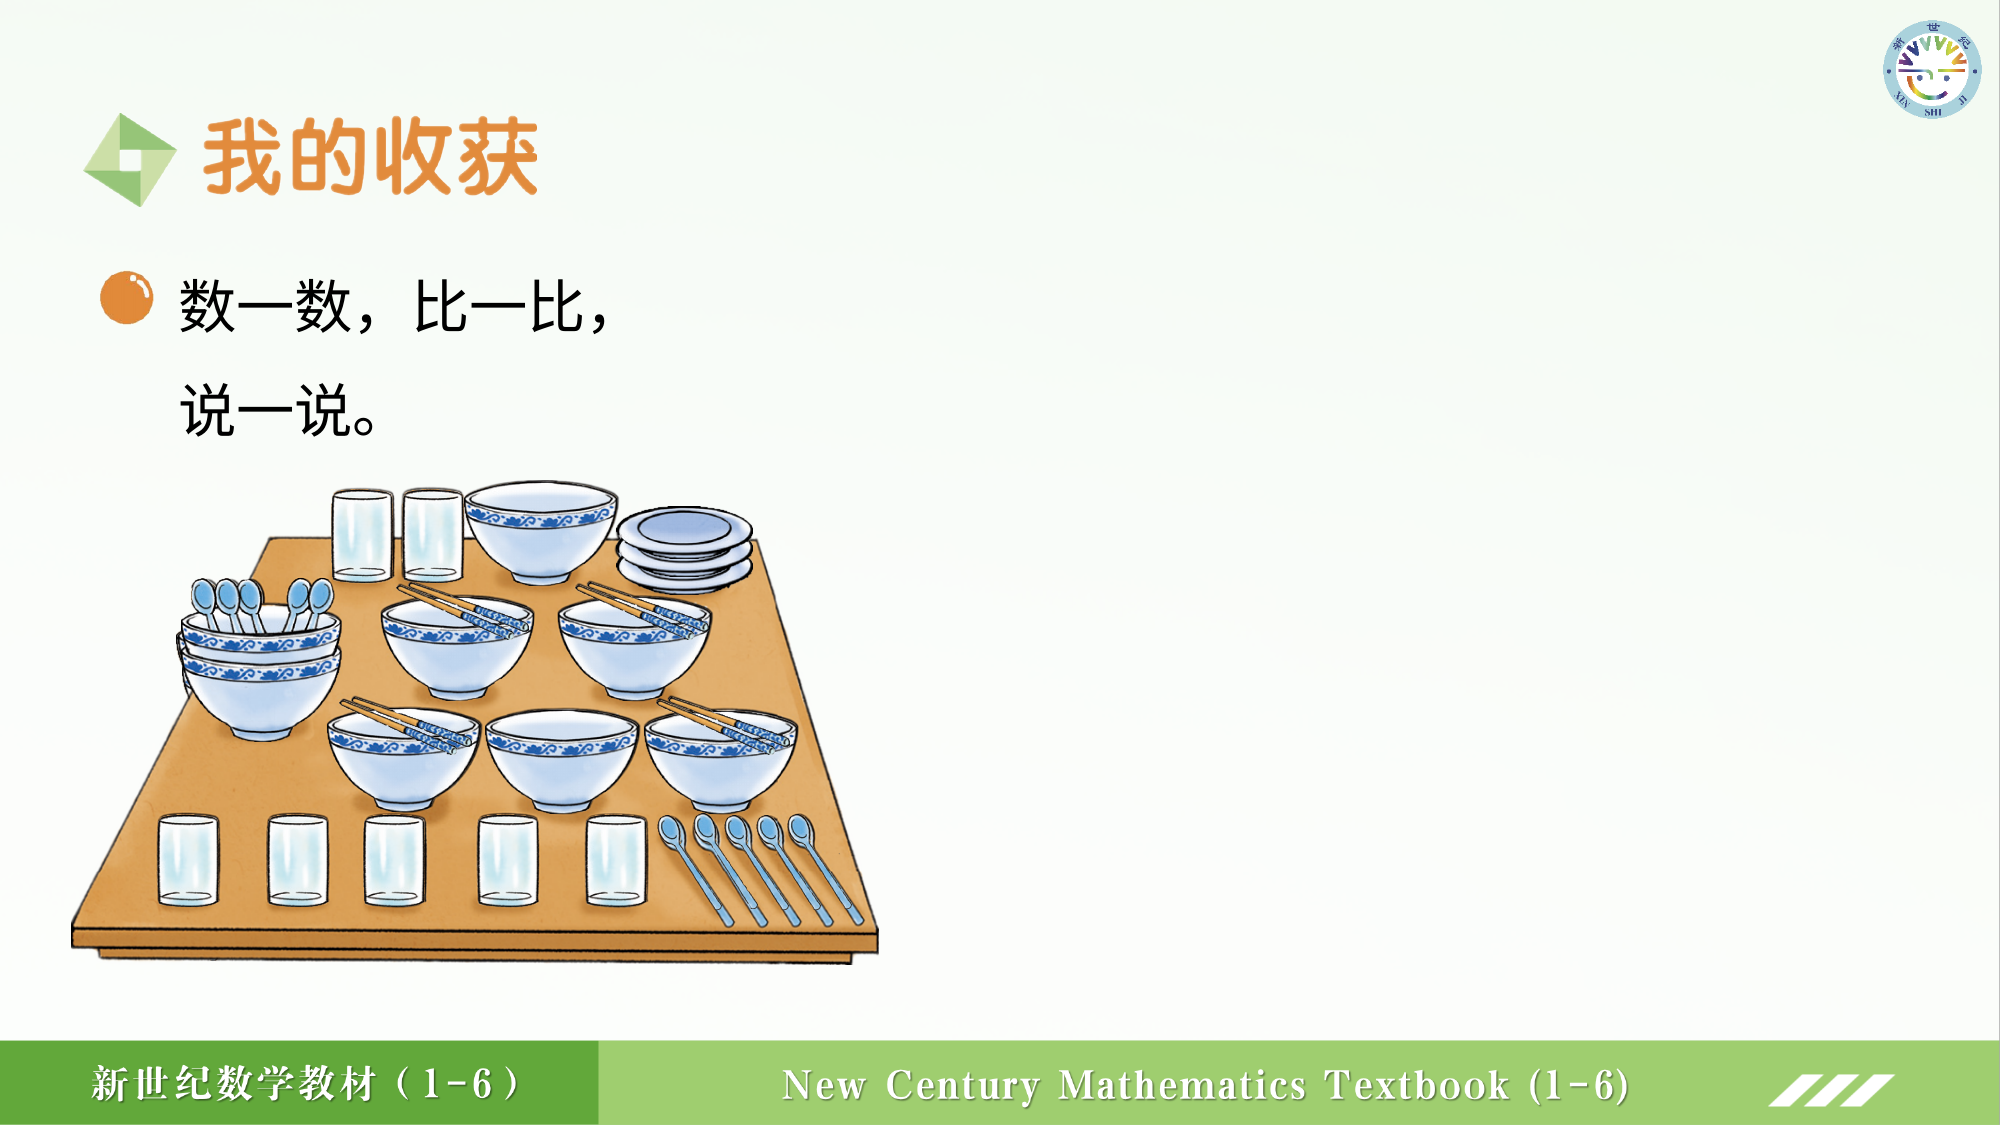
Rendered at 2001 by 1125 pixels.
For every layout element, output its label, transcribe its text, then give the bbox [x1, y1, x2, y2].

text_box 数一数，比一比， 说一说。 [163, 227, 908, 452]
picture [0, 0, 2000, 1125]
